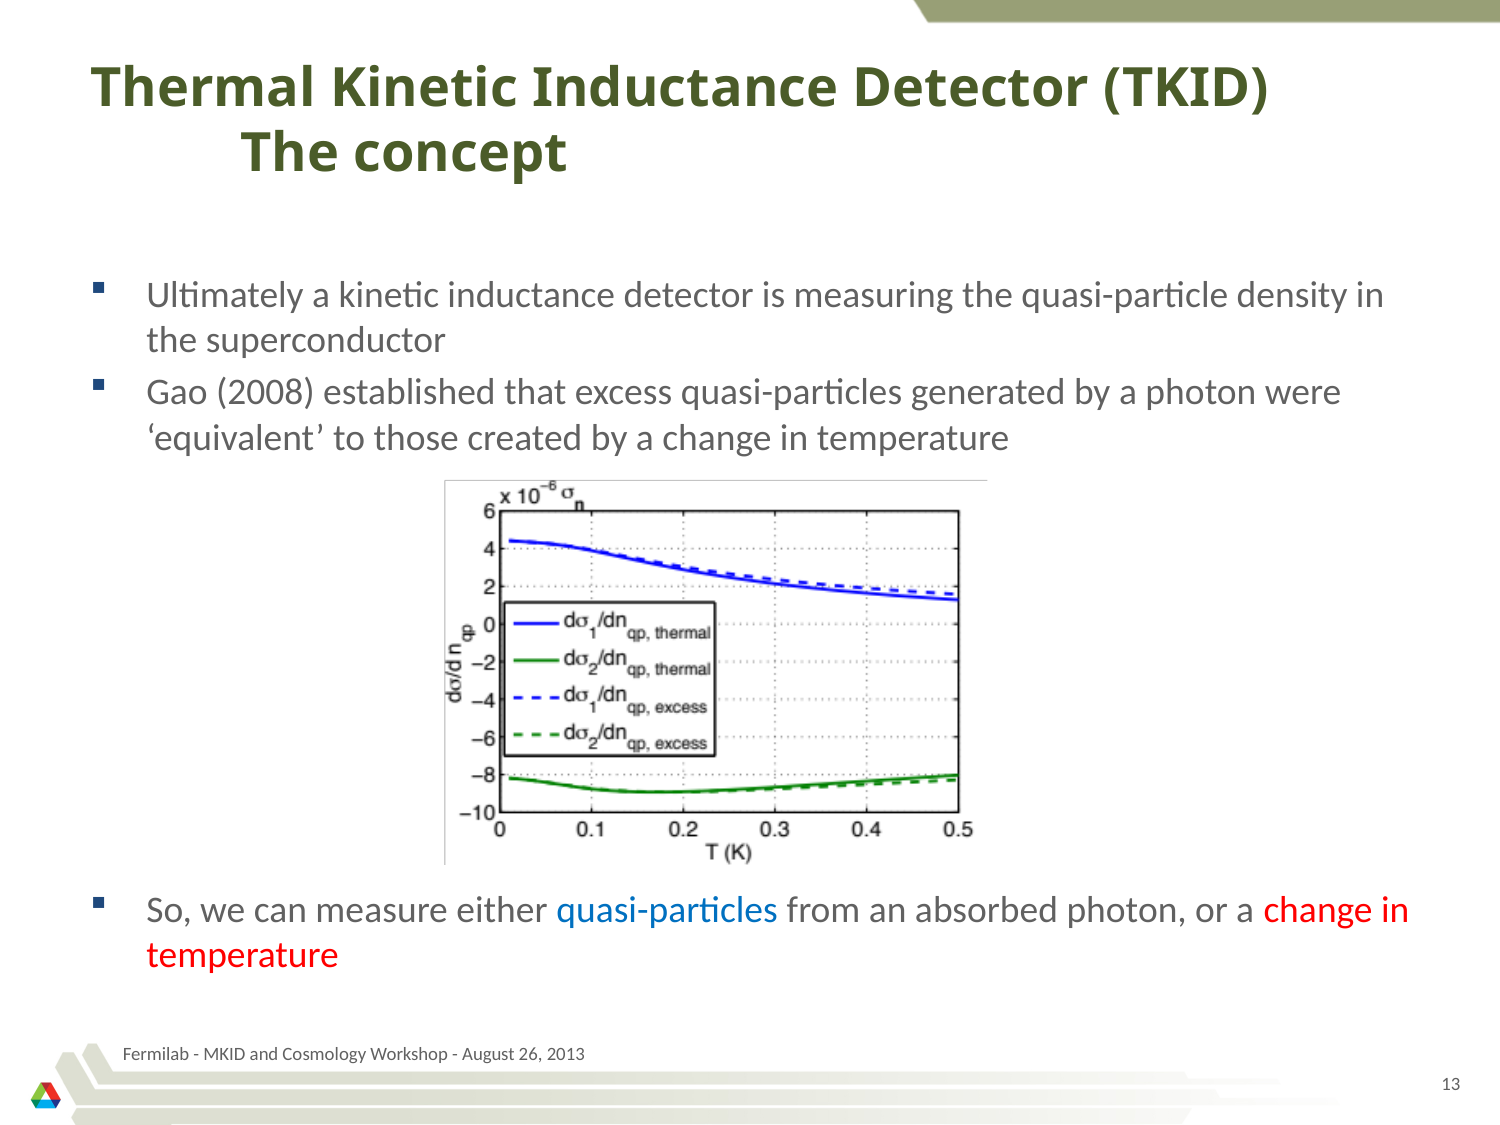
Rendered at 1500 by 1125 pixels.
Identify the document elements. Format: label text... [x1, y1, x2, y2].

picture [0, 0, 1500, 24]
slide_number 13 [1412, 1064, 1476, 1125]
footer Fermilab - MKID and Cosmology Workshop - August 26, 2013 [107, 1034, 626, 1073]
list Ultimately a kinetic inductance detector is measuring the quasi-particle density in the superconductor Gao (2008) established that excess quasi-particles generated by a photon were ‘equivalent’ to those created by a change in temperature So, we can measure either quasi-particles from an absorbed photon, or a change in temperature [74, 262, 1426, 1006]
picture [437, 474, 988, 865]
title Thermal Kinetic Inductance Detector (TKID) The concept [74, 44, 1426, 233]
picture [0, 1037, 1500, 1125]
